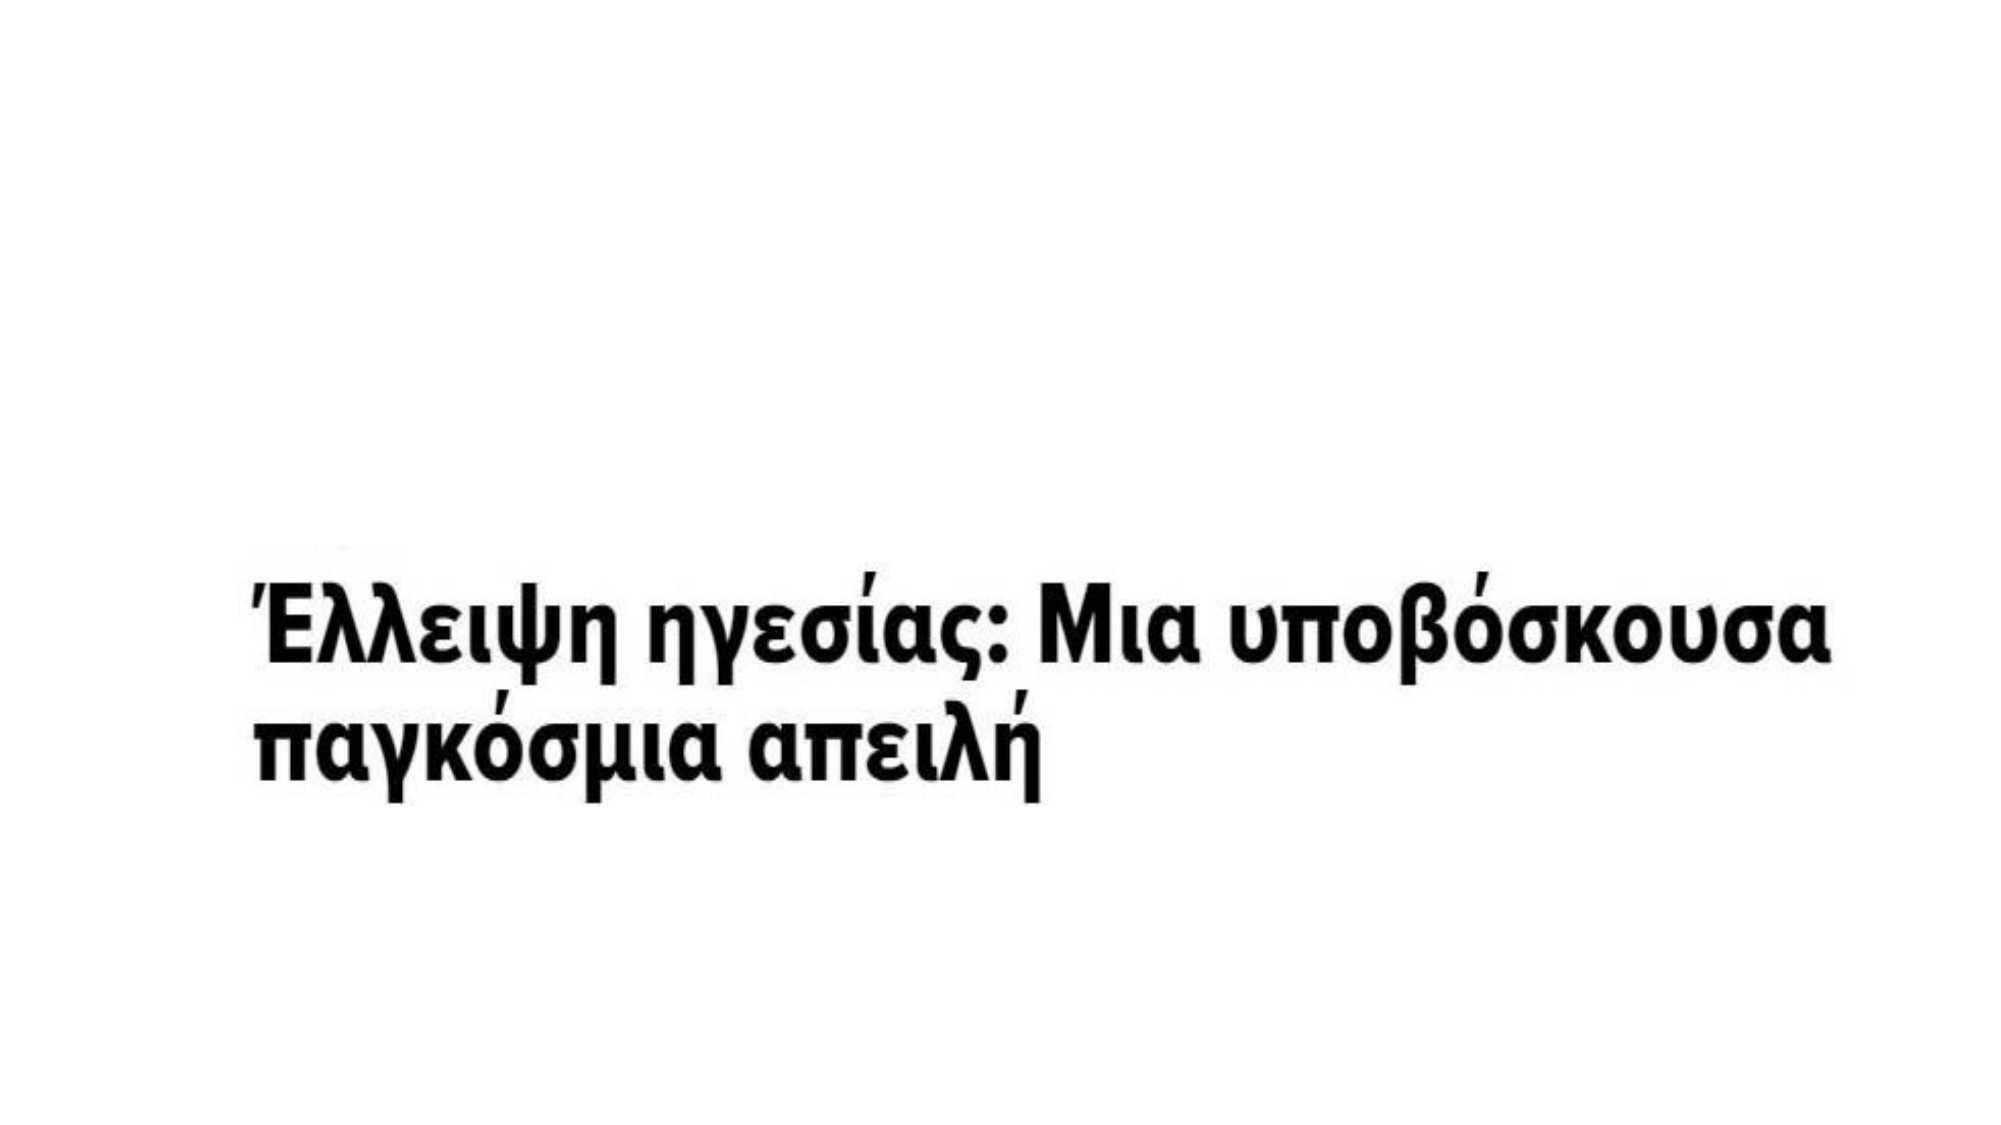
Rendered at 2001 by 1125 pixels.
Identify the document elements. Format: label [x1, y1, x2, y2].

picture [238, 544, 1852, 807]
